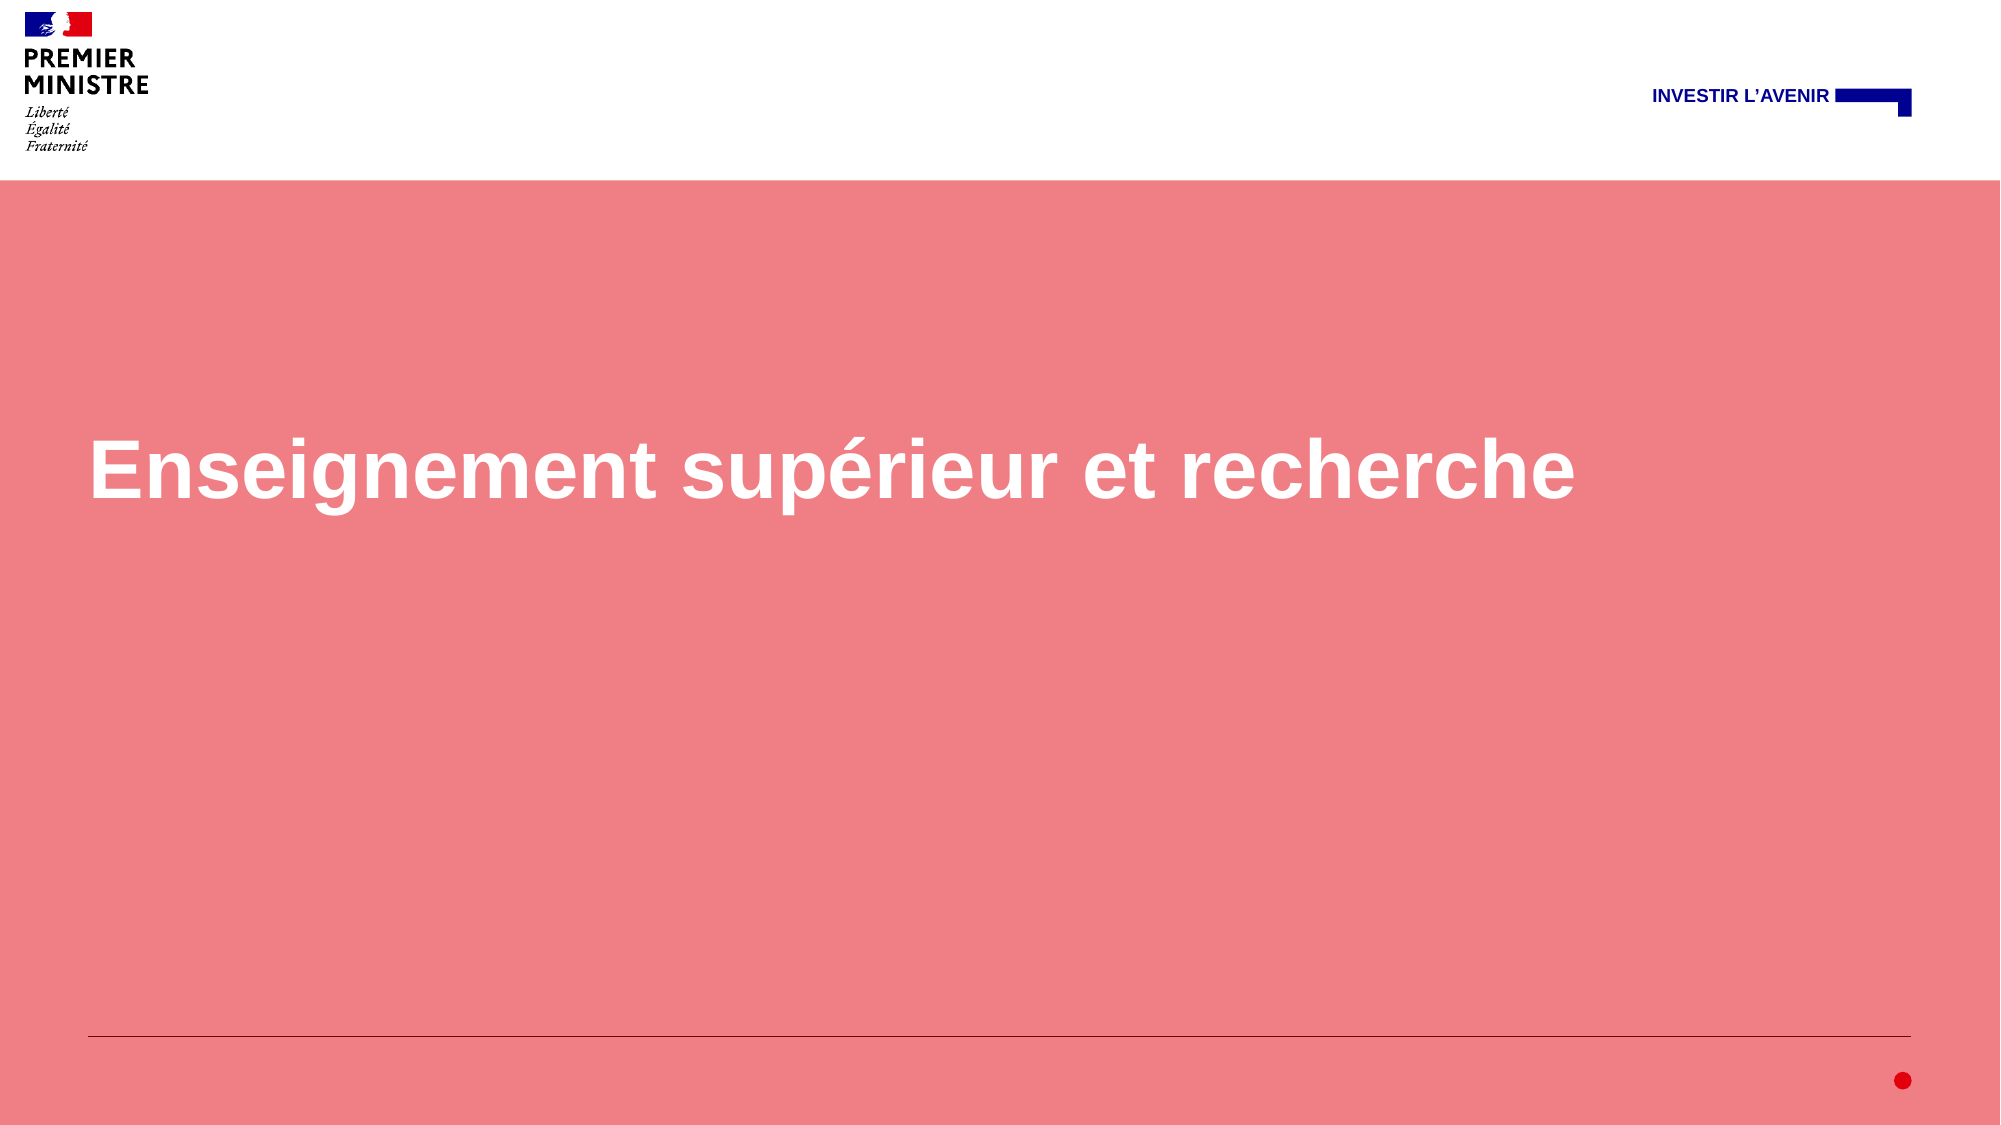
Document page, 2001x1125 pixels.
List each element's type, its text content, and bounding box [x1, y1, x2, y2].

picture [0, 0, 172, 155]
text_box [0, 180, 2000, 1125]
list Enseignement supérieur et recherche [89, 415, 1912, 1037]
